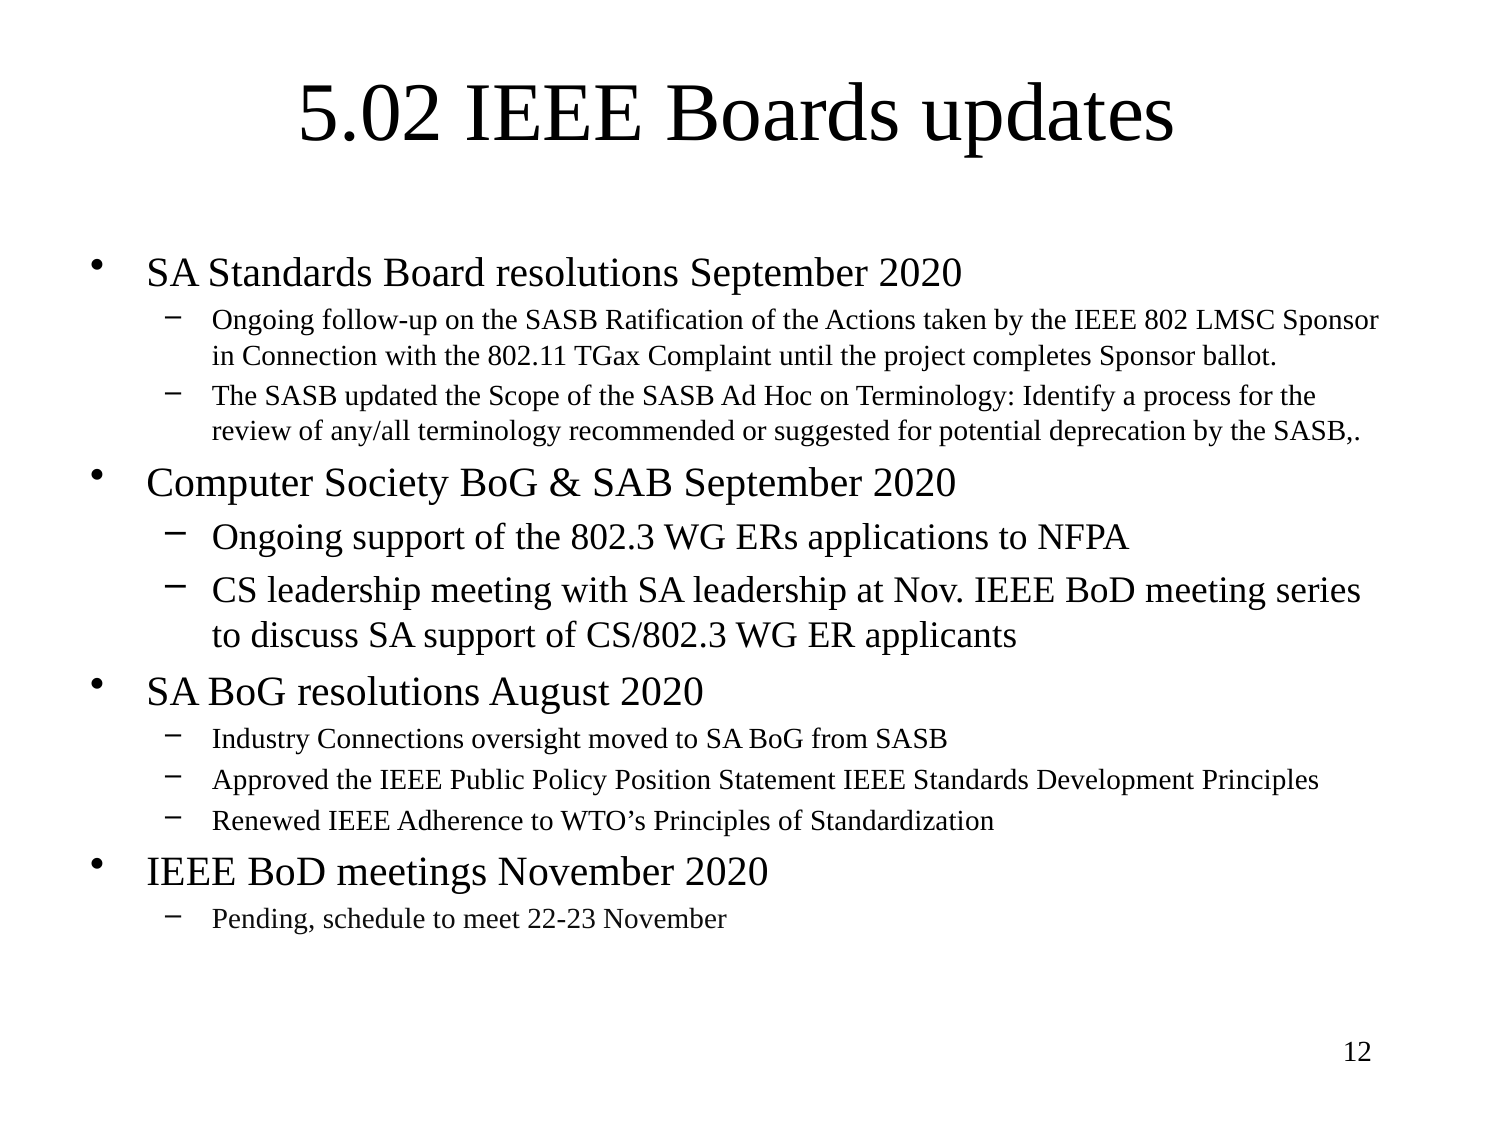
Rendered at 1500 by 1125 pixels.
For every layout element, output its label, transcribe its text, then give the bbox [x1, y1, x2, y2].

text_box 5.02 IEEE Boards updates [99, 50, 1375, 238]
list SA Standards Board resolutions September 2020 Ongoing follow-up on the SASB Ratification of the Actions taken by the IEEE 802 LMSC Sponsor in Connection with the 802.11 TGax Complaint until the project completes Sponsor ballot. The SASB updated the Scope of the SASB Ad Hoc on Terminology: Identify a process for the review of any/all terminology recommended or suggested for potential deprecation by the SASB,. Computer Society BoG & SAB September 2020 Ongoing support of the 802.3 WG ERs applications to NFPA CS leadership meeting with SA leadership at Nov. IEEE BoD meeting series to discuss SA support of CS/802.3 WG ER applicants SA BoG resolutions August 2020 Industry Connections oversight moved to SA BoG from SASB Approved the IEEE Public Policy Position Statement IEEE Standards Development Principles Renewed IEEE Adherence to WTO’s Principles of Standardization IEEE BoD meetings November 2020 Pending, schedule to meet 22-23 November [74, 237, 1413, 913]
slide_number 12 [1074, 1024, 1388, 1101]
